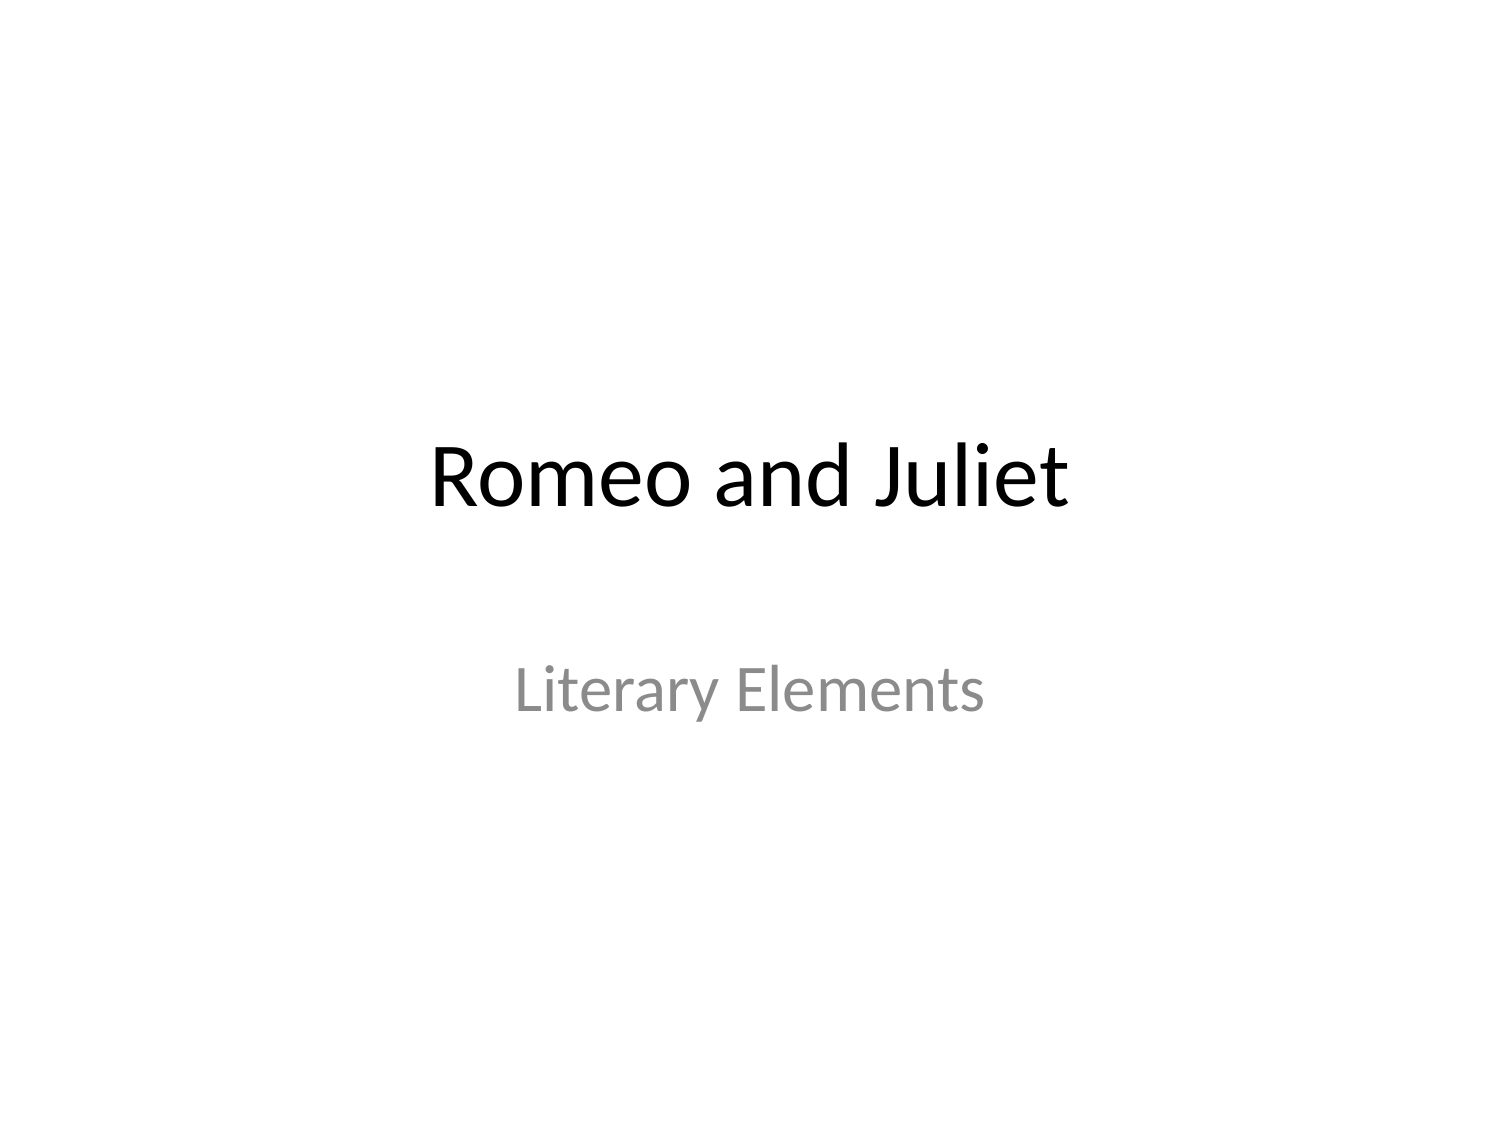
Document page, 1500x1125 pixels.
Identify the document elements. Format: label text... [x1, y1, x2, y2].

title Romeo and Juliet [112, 349, 1388, 591]
subtitle Literary Elements [225, 637, 1275, 925]
